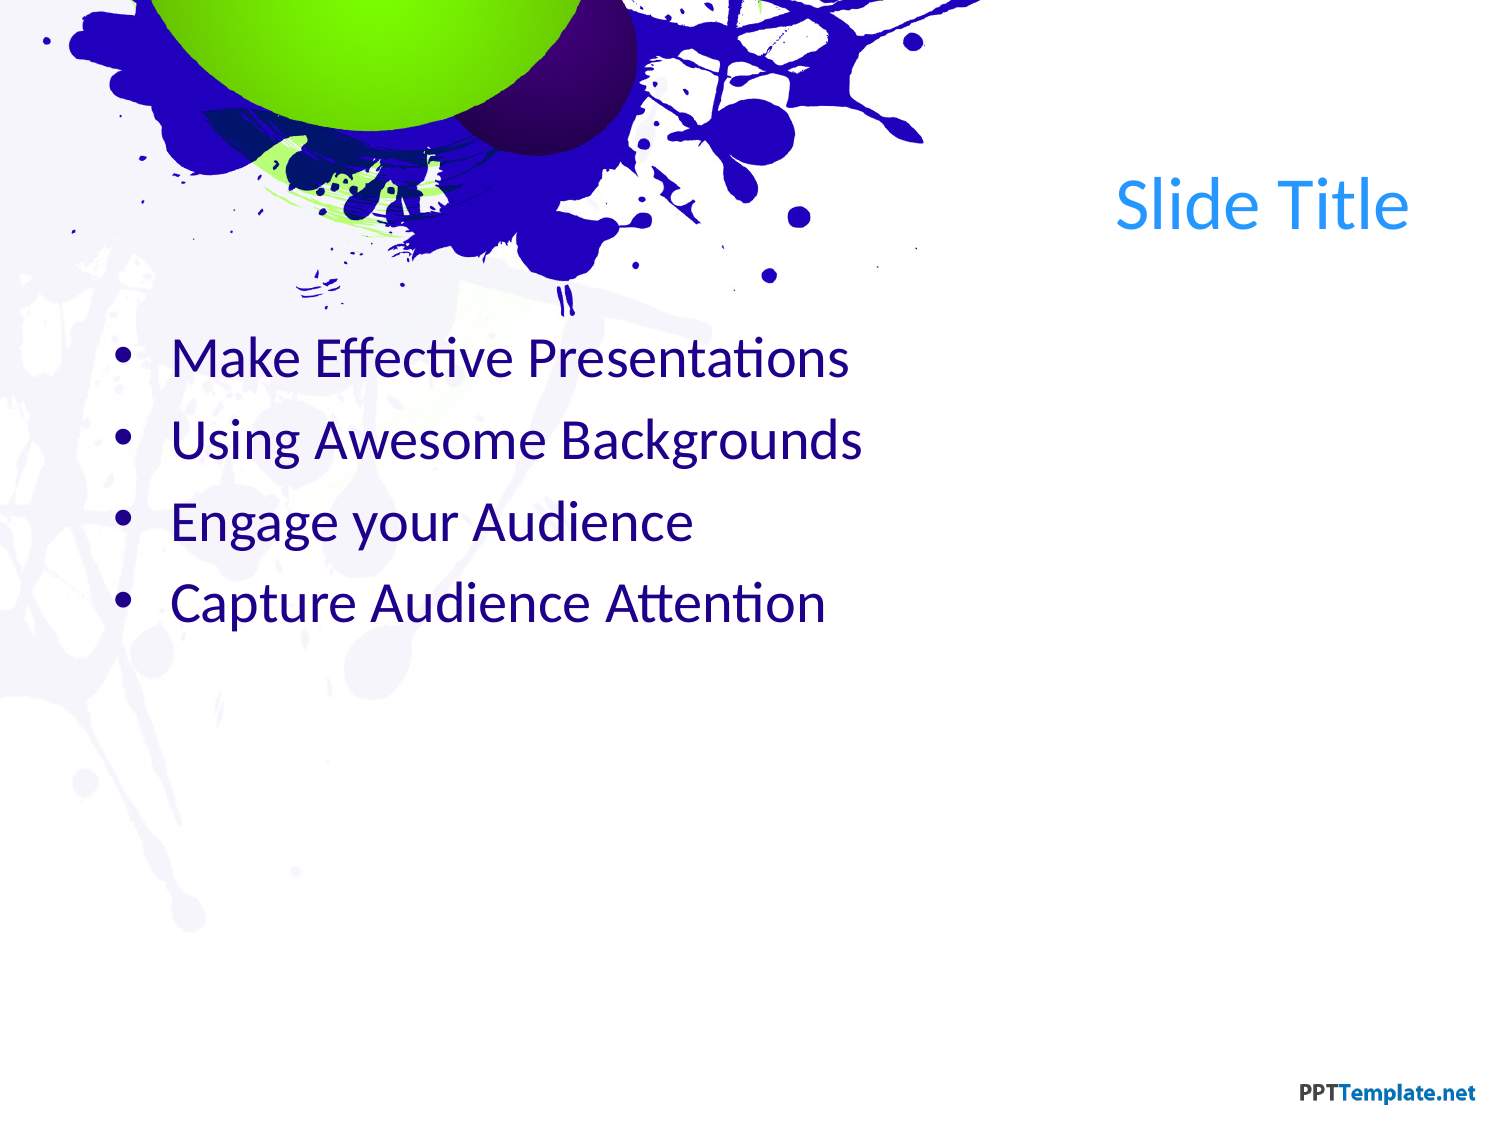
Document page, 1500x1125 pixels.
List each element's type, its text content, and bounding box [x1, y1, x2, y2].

list Make Effective Presentations Using Awesome Backgrounds Engage your Audience Capture Audience Attention [98, 311, 1402, 1039]
title Slide Title [98, 136, 1427, 262]
picture [0, 0, 1500, 1125]
